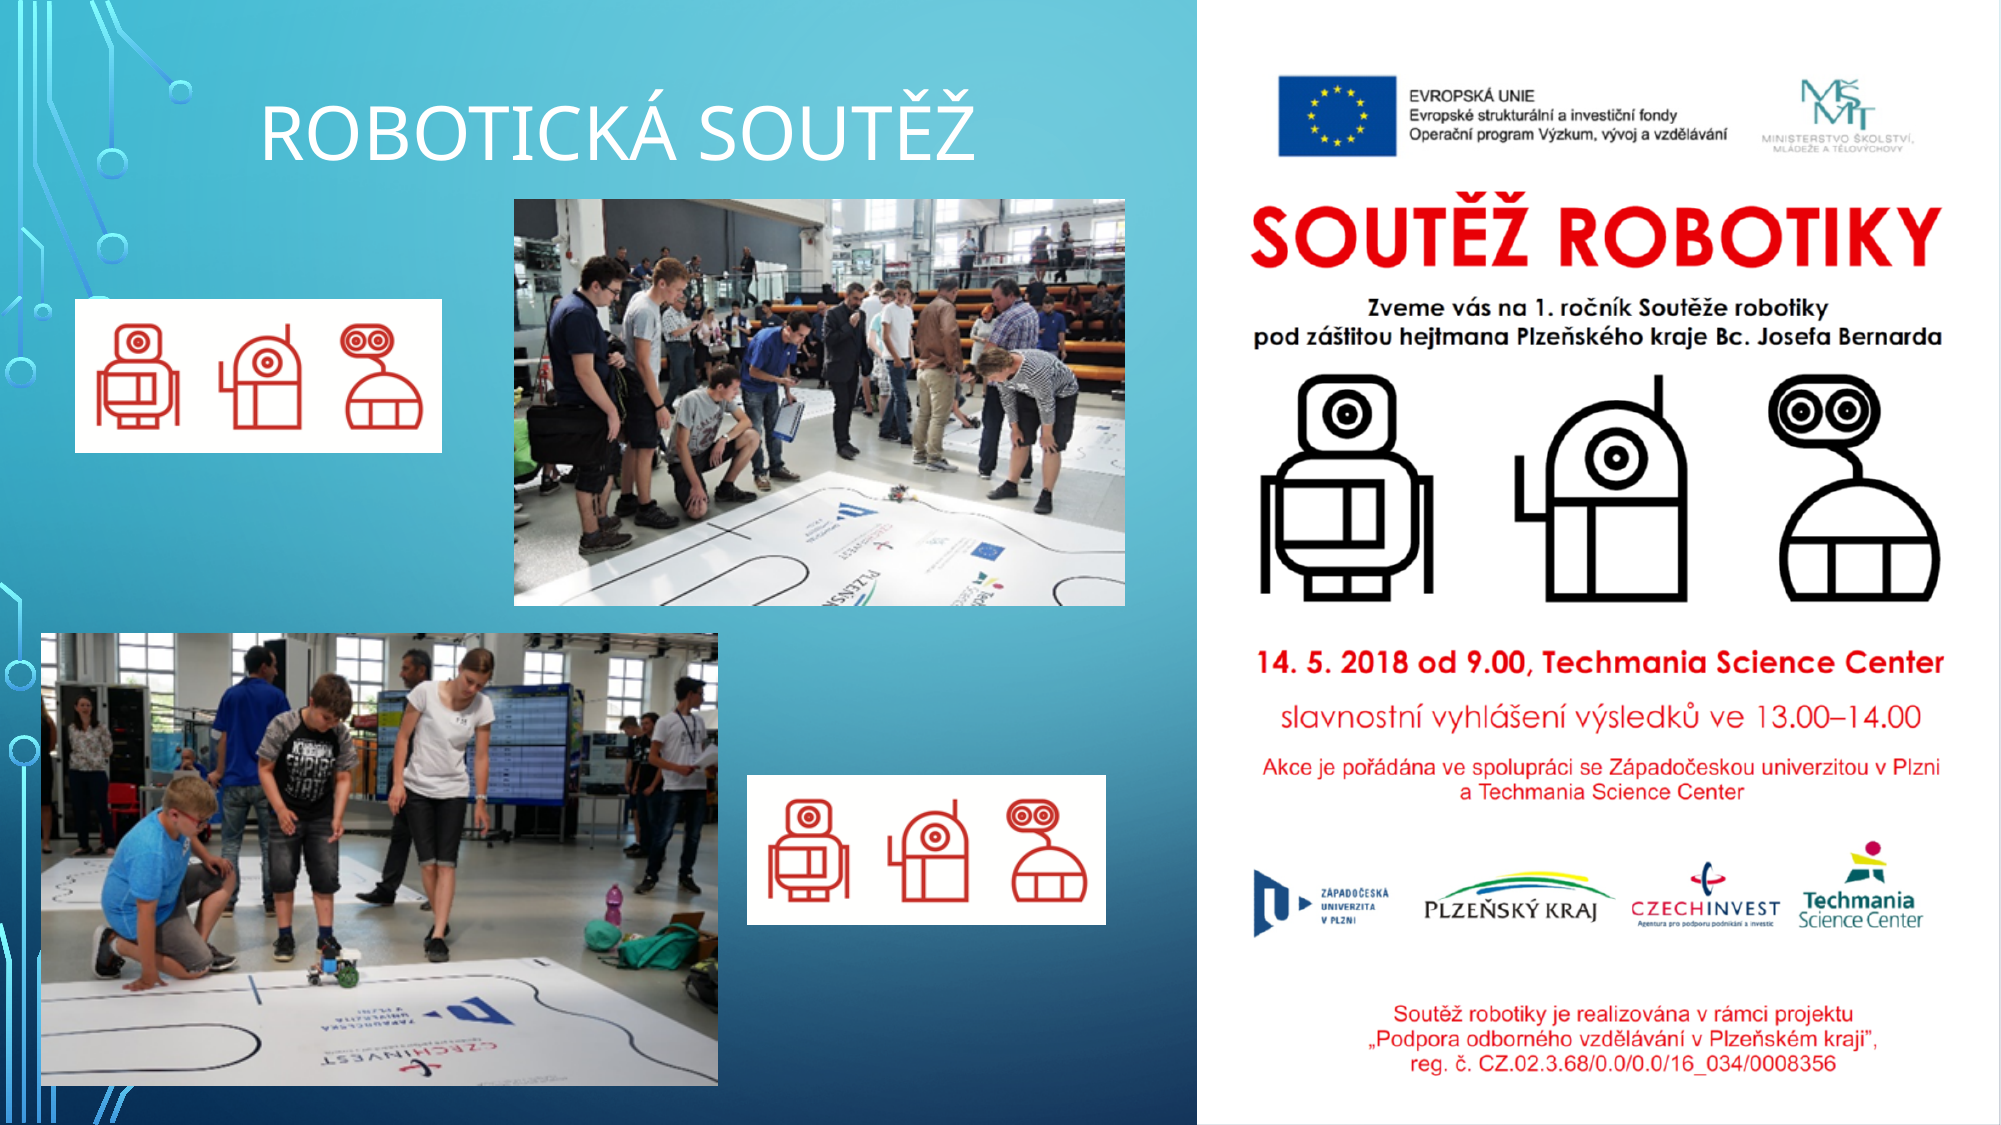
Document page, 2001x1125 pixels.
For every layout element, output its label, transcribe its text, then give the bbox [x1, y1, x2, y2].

title Robotická soutěž [243, 12, 1027, 260]
picture [514, 198, 1125, 606]
picture [41, 632, 718, 1086]
picture [747, 775, 1106, 925]
picture [74, 299, 442, 454]
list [1197, 0, 2000, 1125]
